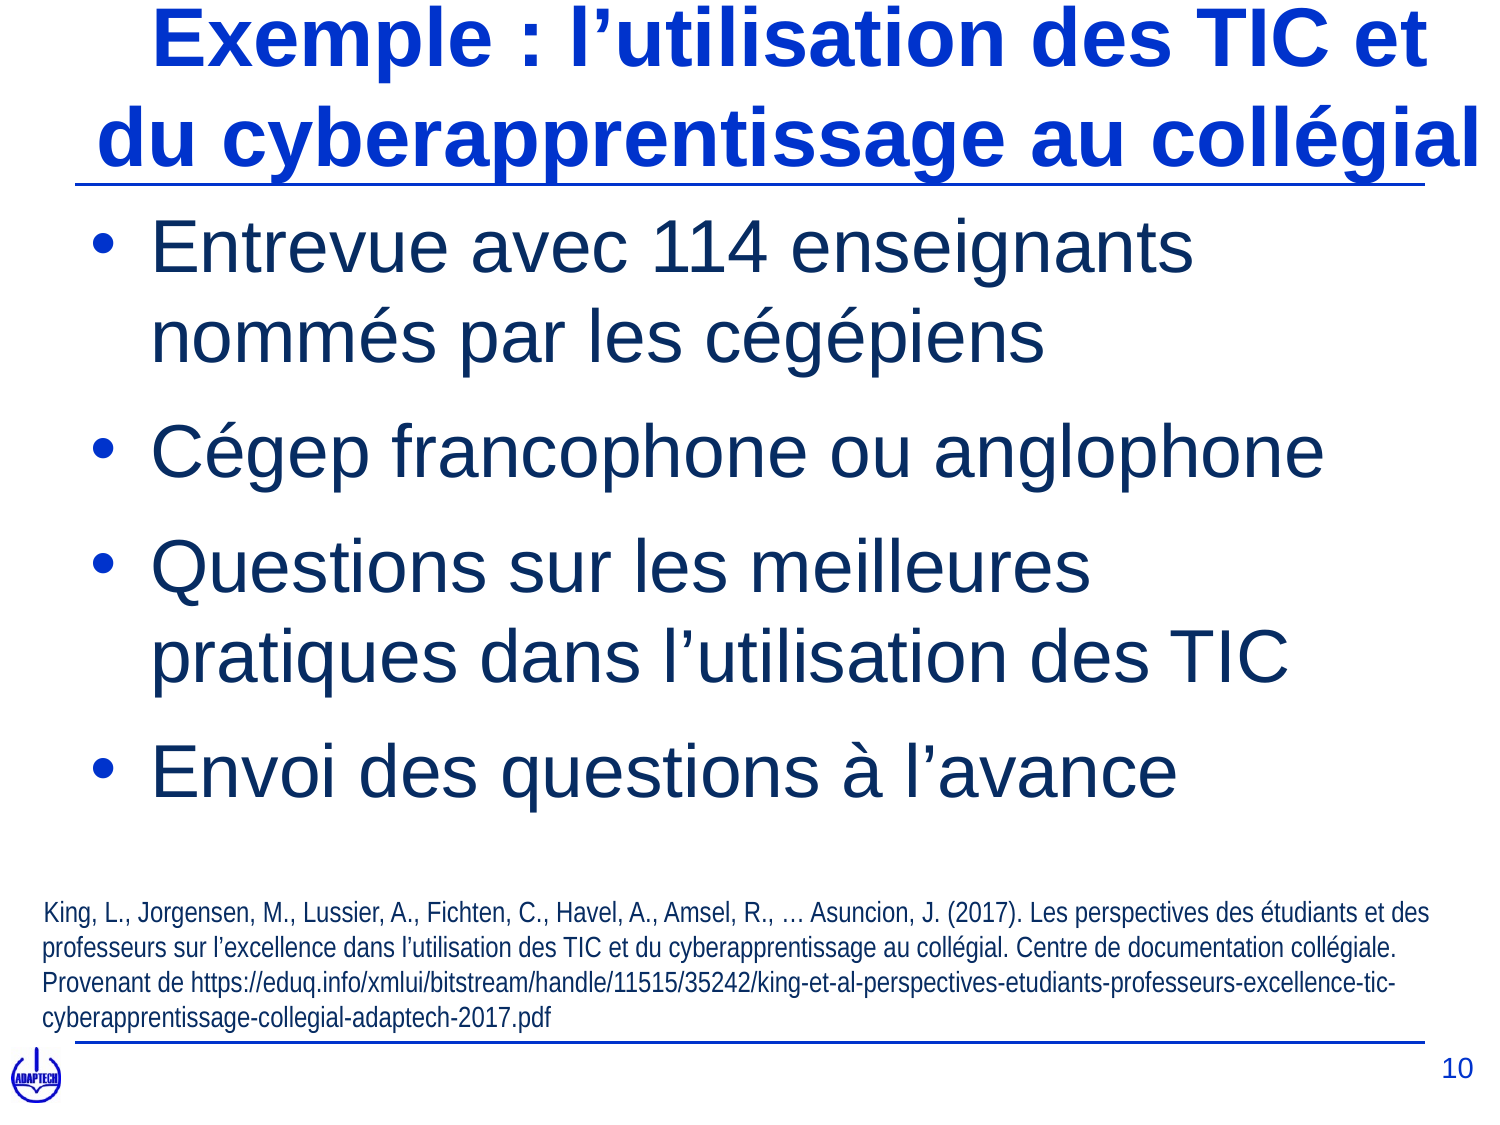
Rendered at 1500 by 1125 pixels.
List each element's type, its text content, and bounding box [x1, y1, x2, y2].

picture [11, 1047, 61, 1103]
list Entrevue avec 114 enseignants nommés par les cégépiens Cégep francophone ou anglophone Questions sur les meilleures pratiques dans l’utilisation des TIC Envoi des questions à l’avance [75, 190, 1425, 885]
text_box King, L., Jorgensen, M., Lussier, A., Fichten, C., Havel, A., Amsel, R., … Asuncion, J. (2017). Les perspectives des étudiants et des professeurs sur l’excellence dans l’utilisation des TIC et du cyberapprentissage au collégial. Centre de documentation collégiale. Provenant de https://eduq.info/xmlui/bitstream/handle/11515/35242/king-et-al-perspectives-etudiants-professeurs-excellence-tic-cyberapprentissage-collegial-adaptech-2017.pdf [0, 885, 1500, 1041]
slide_number 10 [1415, 1042, 1500, 1106]
title Exemple : l’utilisation des TIC et du cyberapprentissage au collégial [80, 78, 1500, 191]
